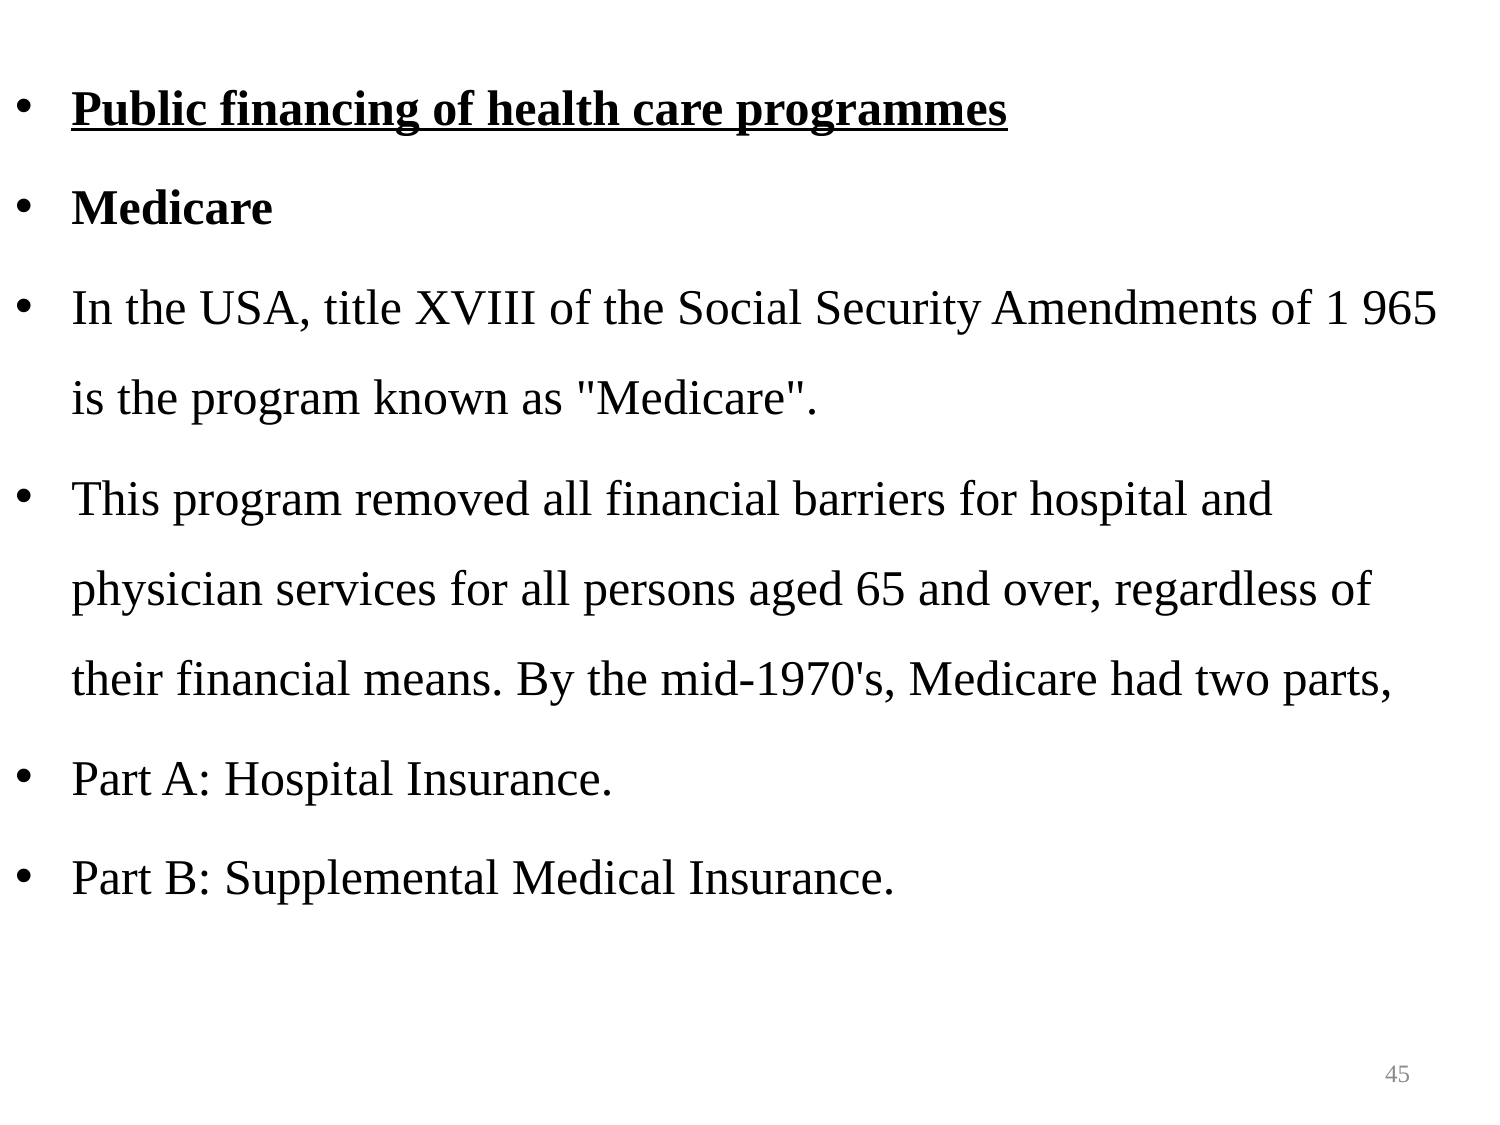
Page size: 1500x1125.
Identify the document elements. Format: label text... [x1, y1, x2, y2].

list Public financing of health care programmes Medicare In the USA, title XVIII of the Social Security Amendments of 1 965 is the program known as "Medicare". This program removed all financial barriers for hospital and physician services for all persons aged 65 and over, regardless of their financial means. By the mid-1970's, Medicare had two parts, Part A: Hospital Insurance. Part B: Supplemental Medical Insurance. [0, 37, 1463, 1005]
slide_number 45 [1074, 1042, 1425, 1103]
